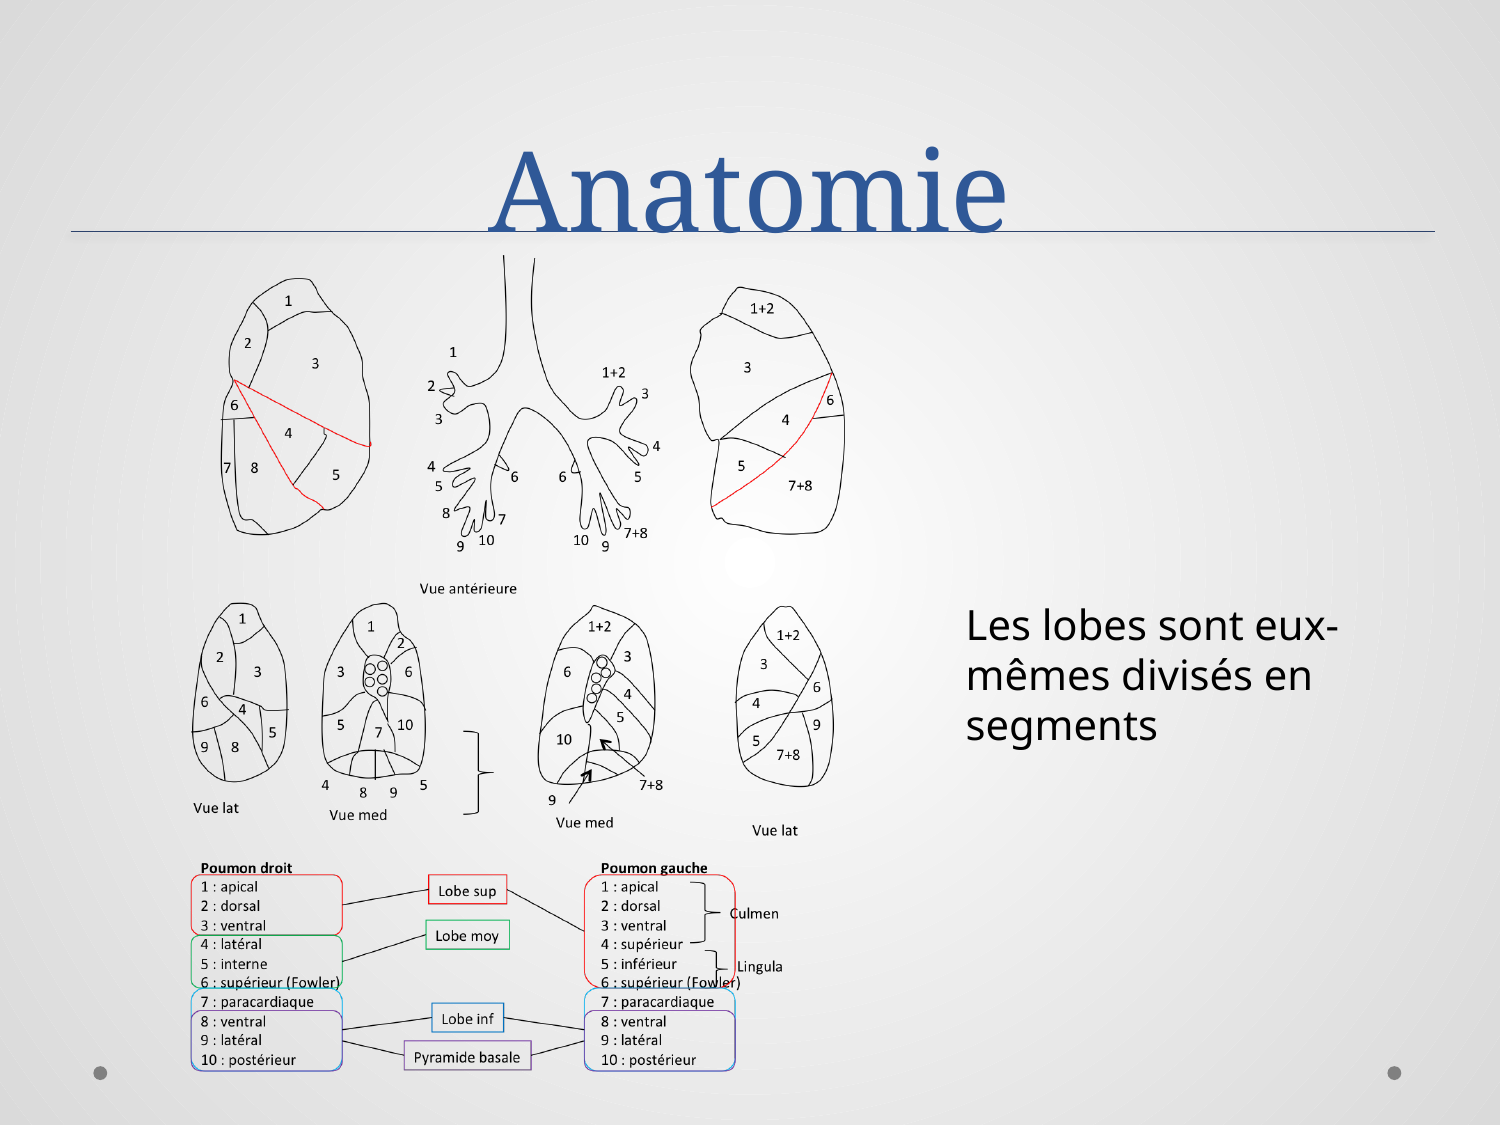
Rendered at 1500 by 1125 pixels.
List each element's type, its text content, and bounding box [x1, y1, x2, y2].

picture [182, 255, 845, 1095]
title Anatomie [75, 0, 1425, 263]
text_box Les lobes sont eux-mêmes divisés en segments [950, 591, 1376, 757]
